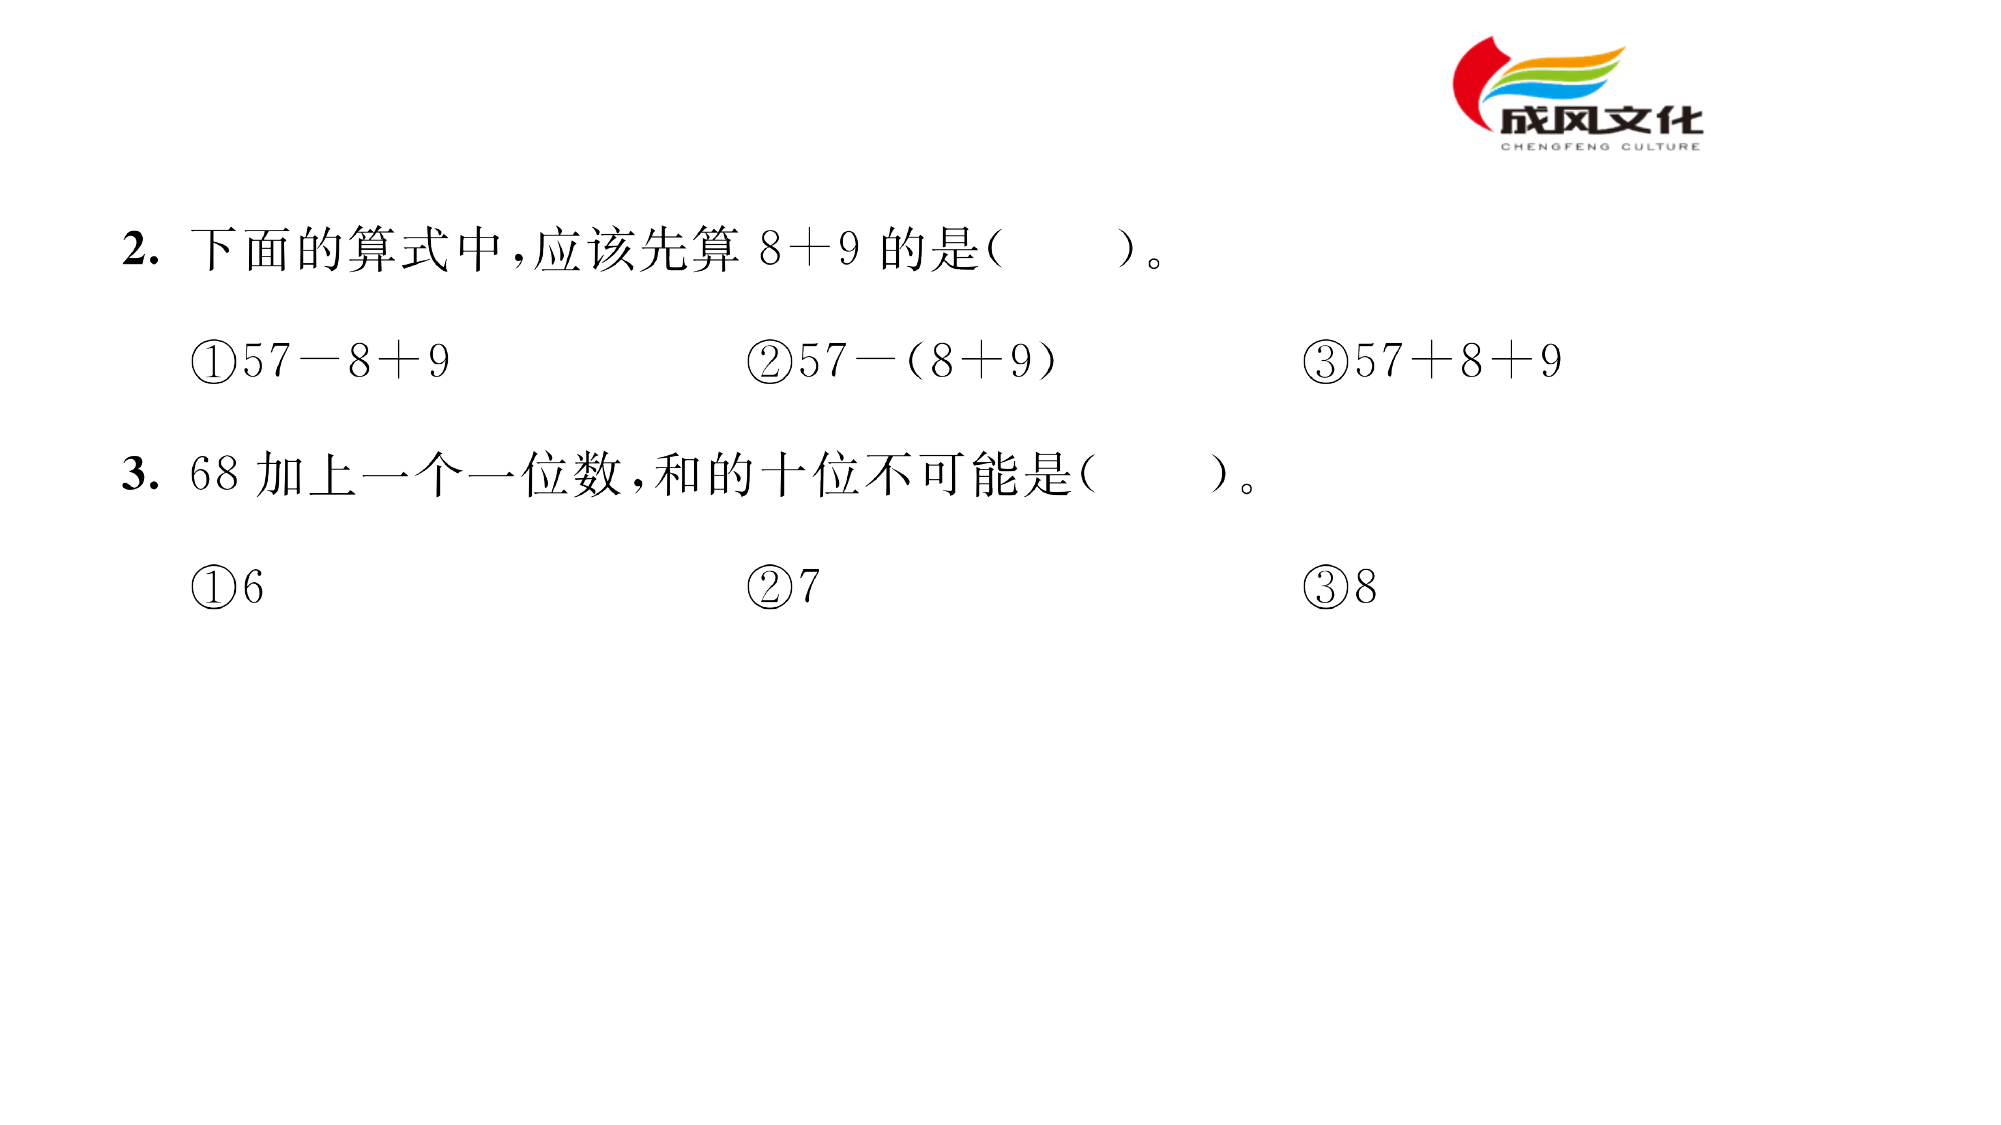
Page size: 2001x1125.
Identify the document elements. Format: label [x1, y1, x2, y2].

picture [118, 30, 2000, 637]
